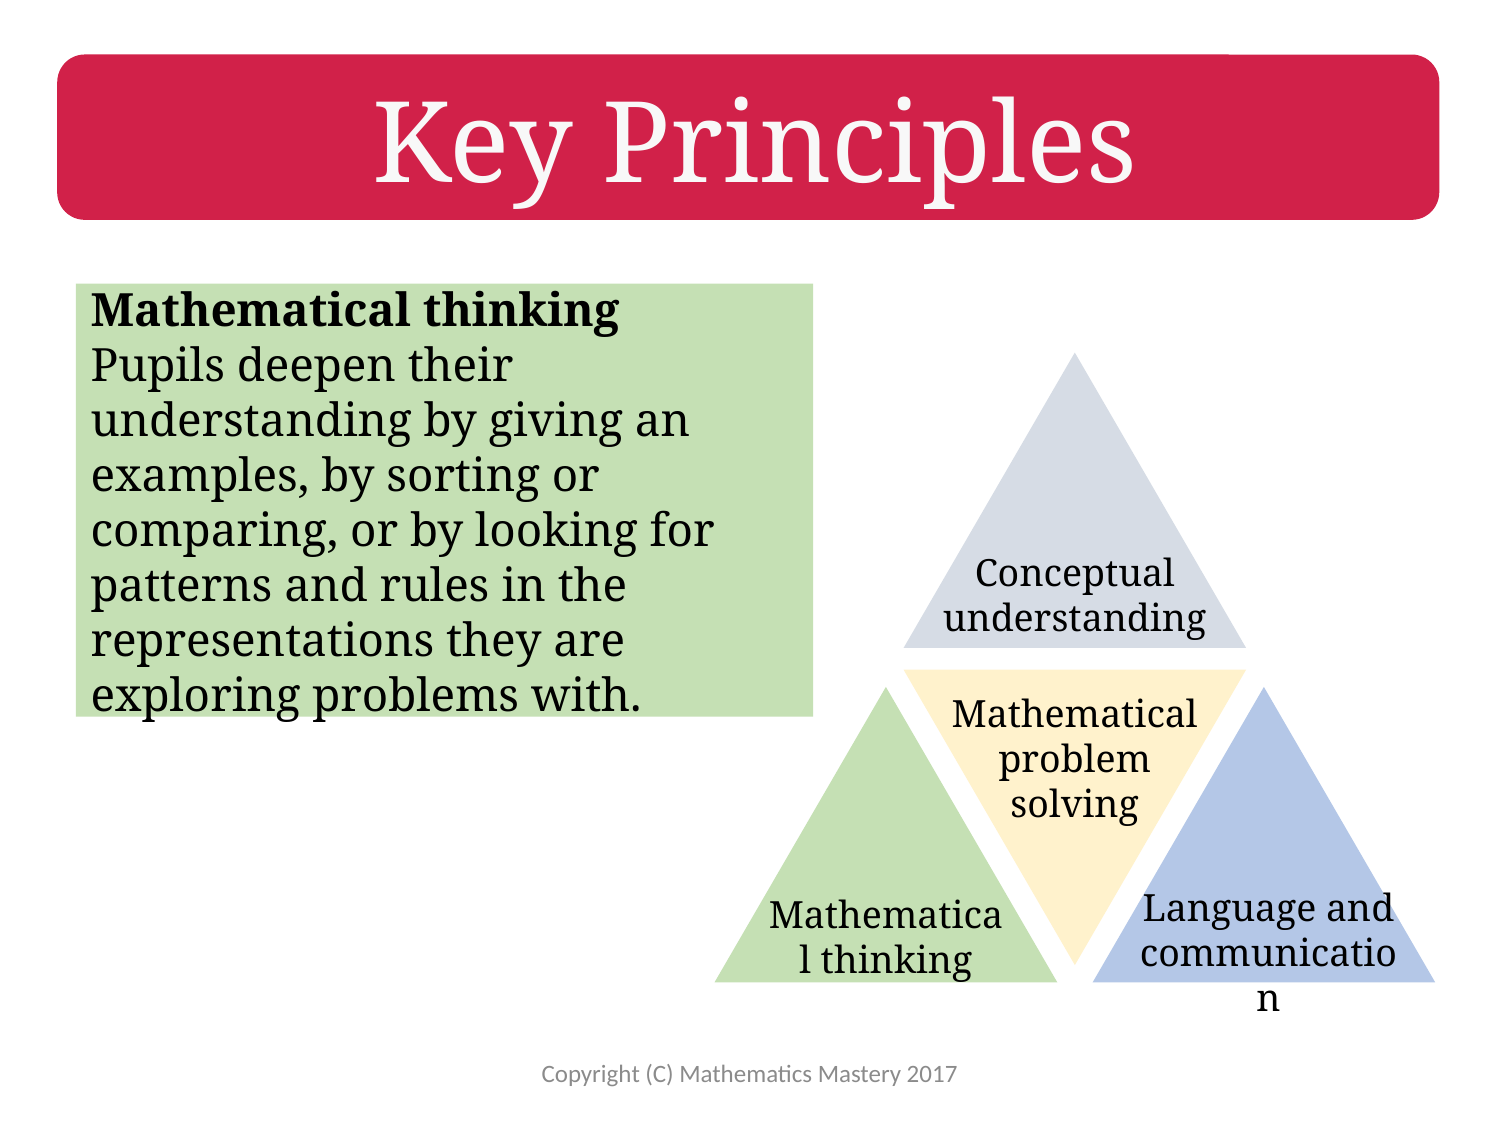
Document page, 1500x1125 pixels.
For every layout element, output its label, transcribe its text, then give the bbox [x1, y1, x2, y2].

text_box Mathematical thinking Pupils deepen their understanding by giving an examples, by sorting or comparing, or by looking for patterns and rules in the representations they are exploring problems with. [75, 283, 814, 718]
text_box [714, 352, 1436, 990]
text_box [1436, 67, 1441, 208]
text_box [56, 53, 1433, 221]
footer Copyright (C) Mathematics Mastery 2017 [496, 1042, 1004, 1103]
text_box Key Principles [75, 62, 1436, 213]
